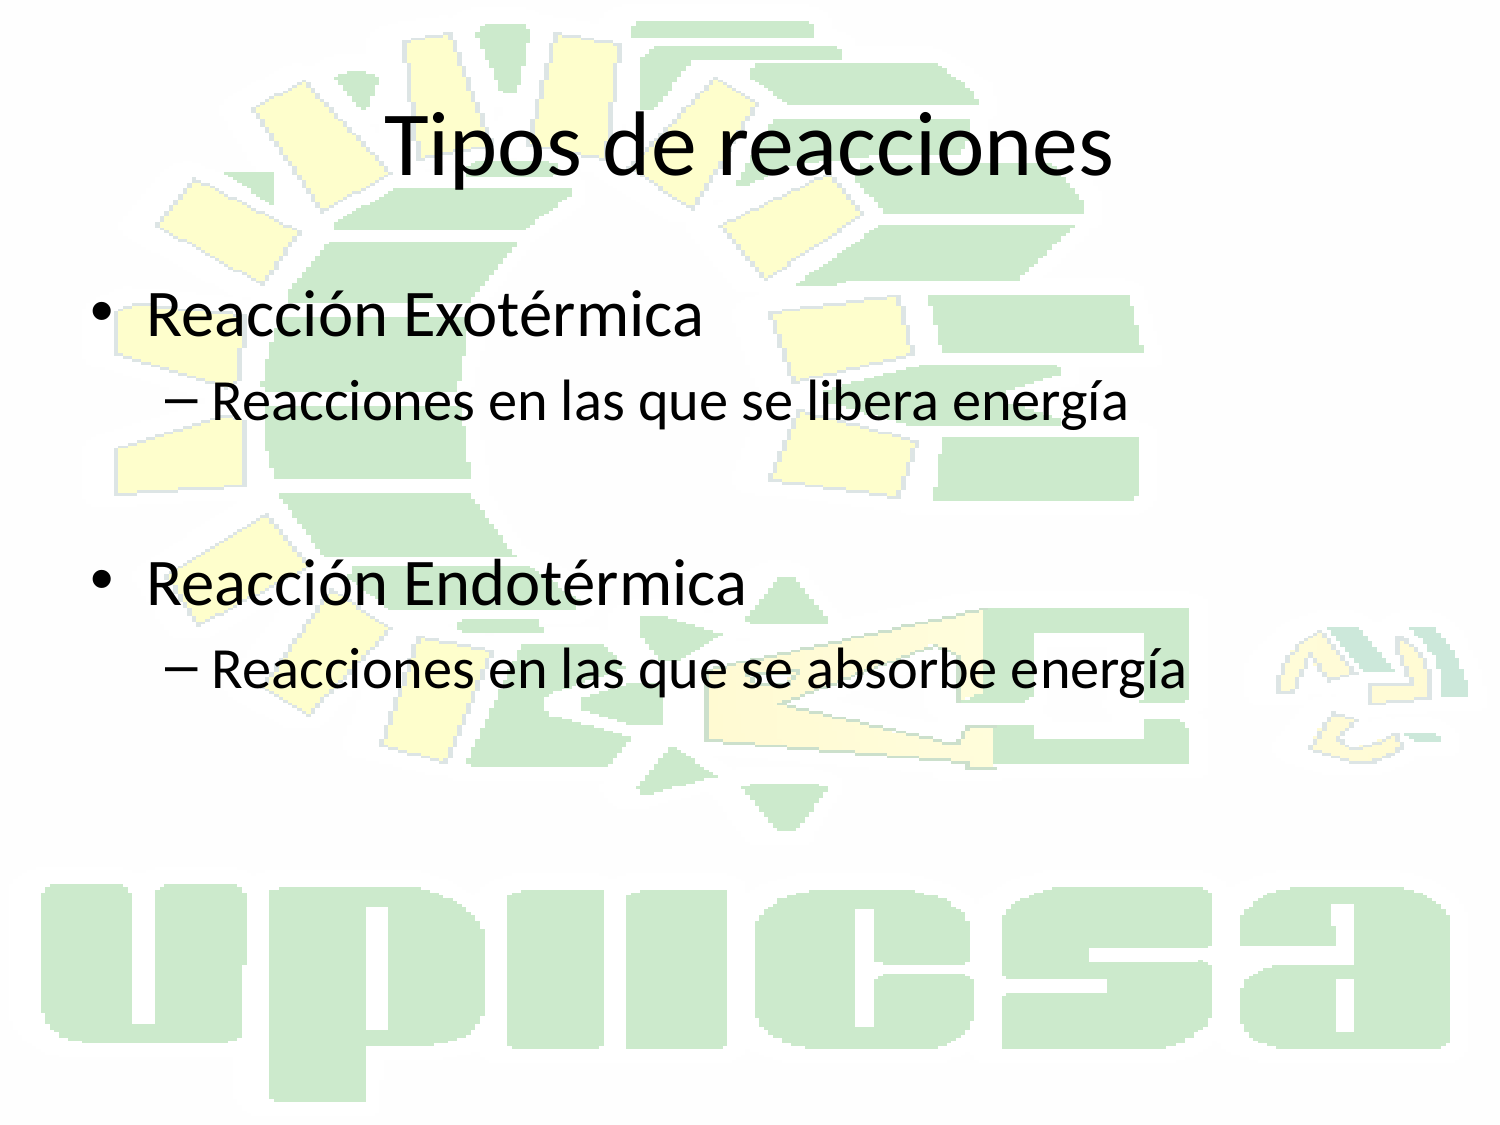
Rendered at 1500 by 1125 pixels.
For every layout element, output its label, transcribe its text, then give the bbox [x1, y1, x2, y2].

title Tipos de reacciones [75, 45, 1425, 233]
list Reacción Exotérmica Reacciones en las que se libera energía Reacción Endotérmica Reacciones en las que se absorbe energía [75, 262, 1425, 1005]
